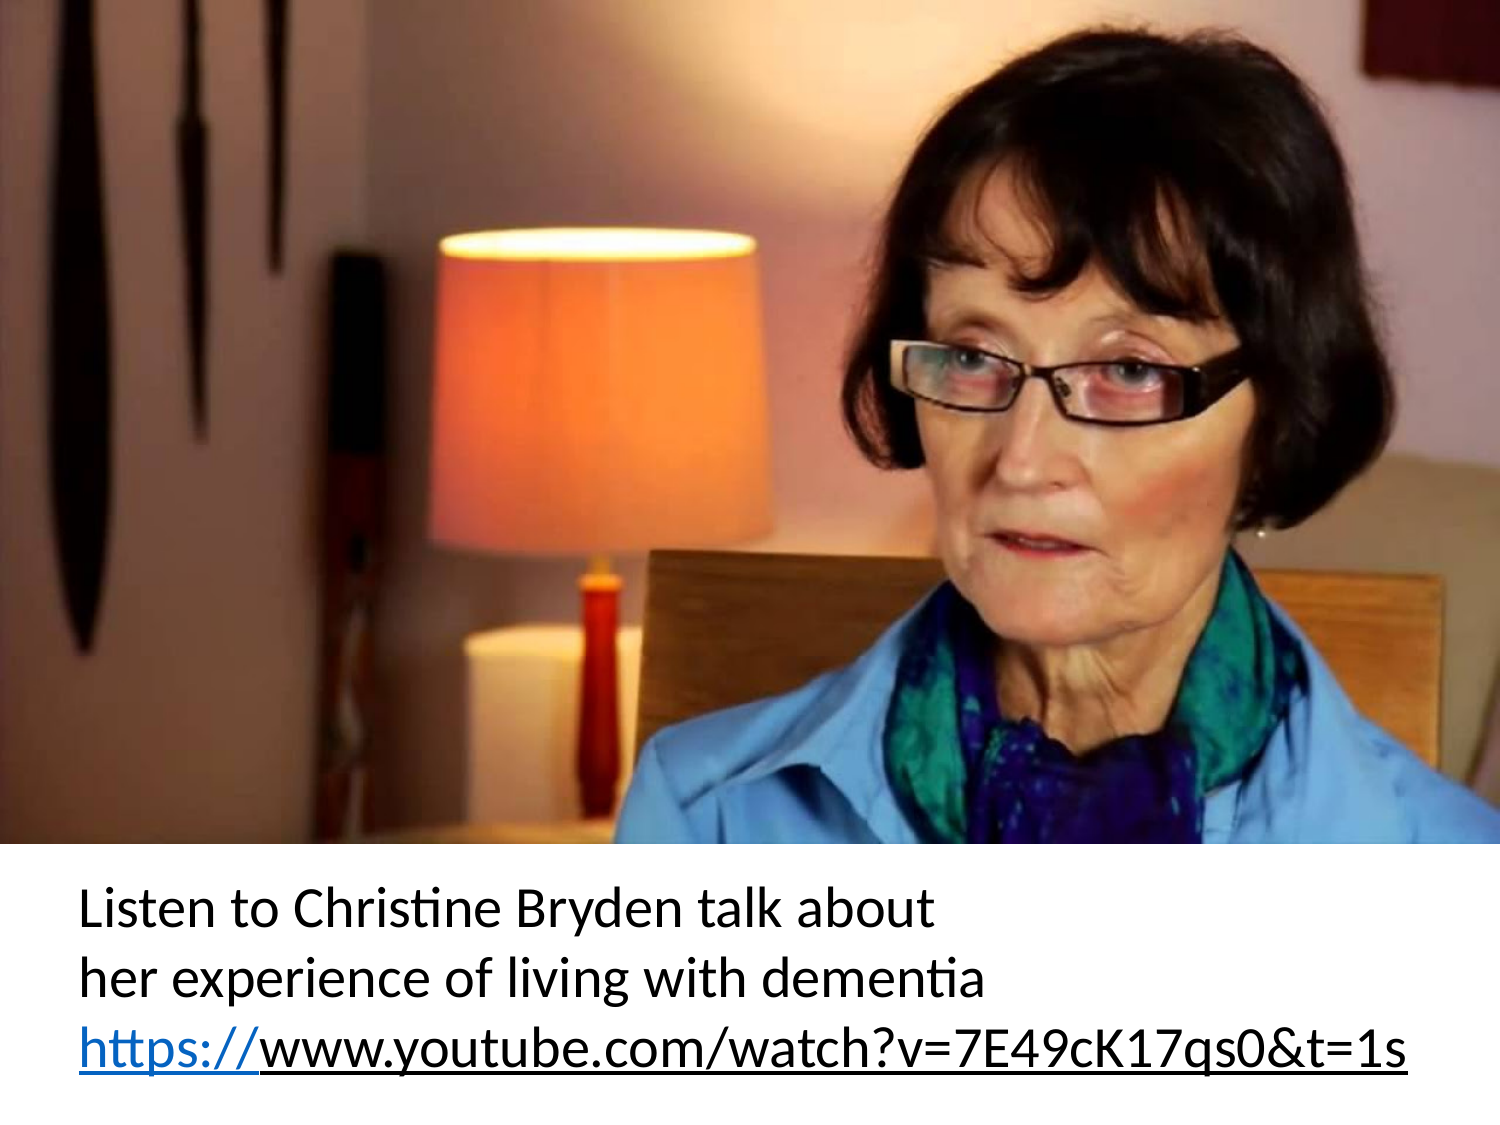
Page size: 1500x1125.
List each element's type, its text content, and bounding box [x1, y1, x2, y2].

text_box Listen to Christine Bryden talk about her experience of living with dementia https://www.youtube.com/watch?v=7E49cK17qs0&t=1s [64, 862, 1436, 1087]
picture [0, 0, 1500, 844]
